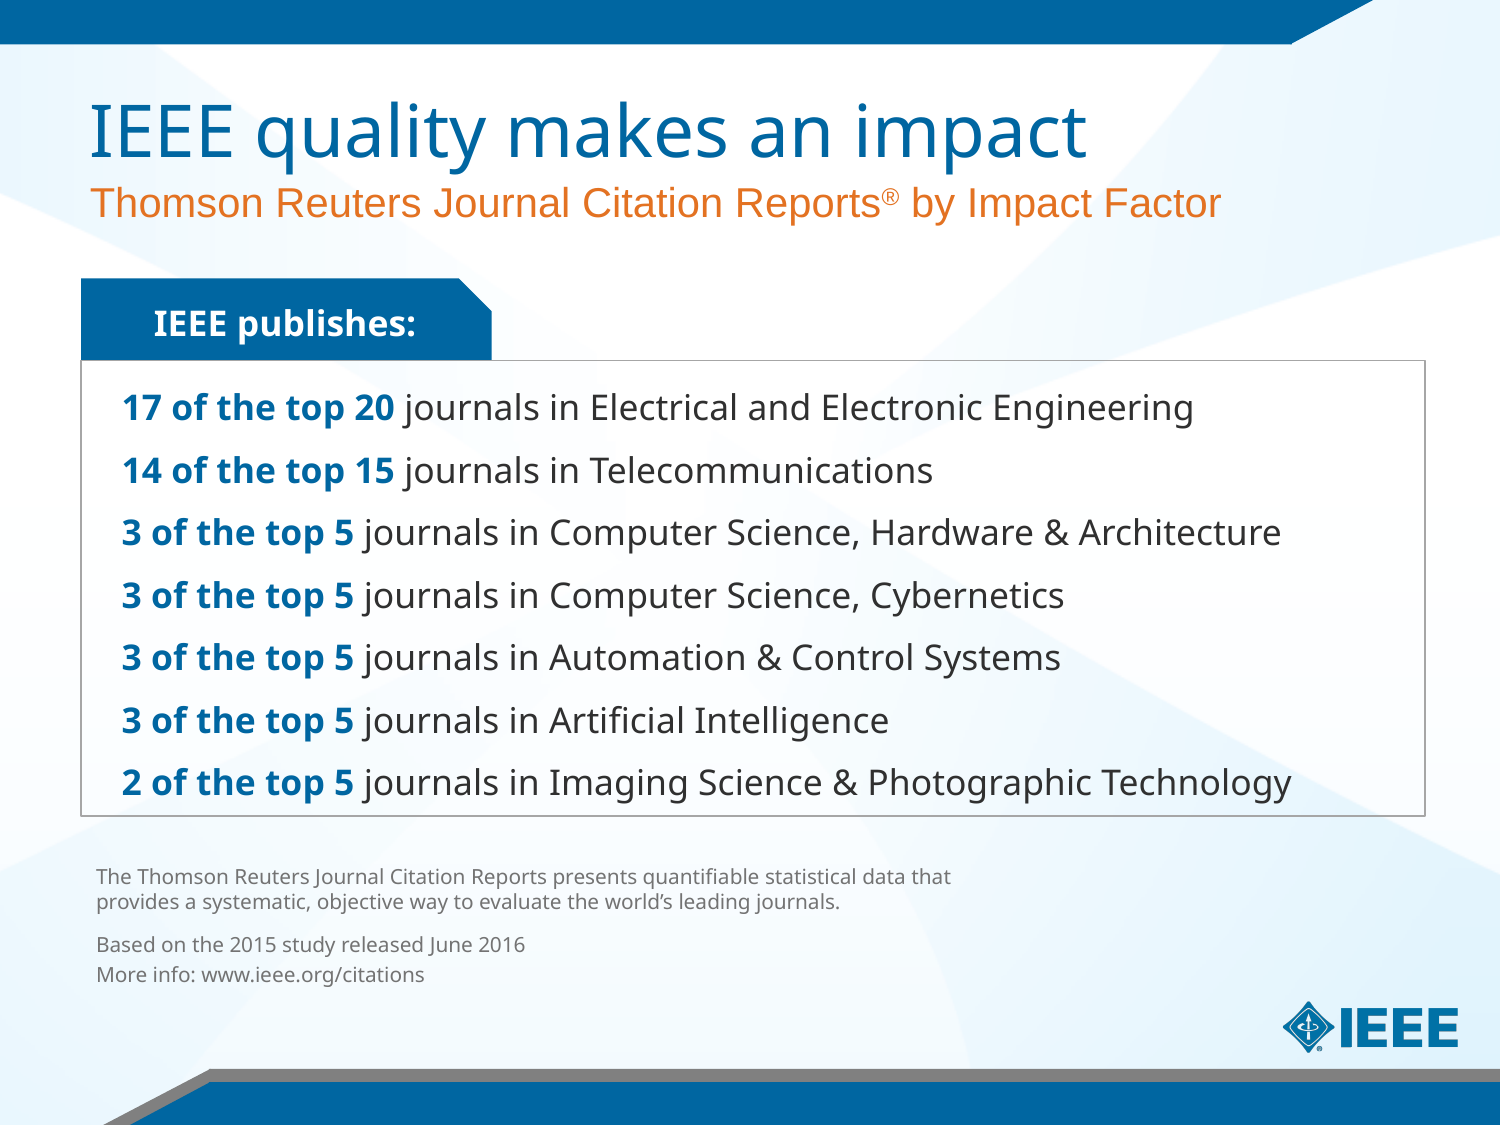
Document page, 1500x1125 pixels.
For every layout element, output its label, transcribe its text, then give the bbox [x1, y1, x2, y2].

text_box Based on the 2015 study released June 2016 More info: www.ieee.org/citations [81, 928, 744, 1025]
text_box IEEE quality makes an impact Thomson Reuters Journal Citation Reports® by Impact Factor [75, 77, 1450, 233]
list 17 of the top 20 journals in Electrical and Electronic Engineering 14 of the top 15 journals in Telecommunications 3 of the top 5 journals in Computer Science, Hardware & Architecture 3 of the top 5 journals in Computer Science, Cybernetics 3 of the top 5 journals in Automation & Control Systems 3 of the top 5 journals in Artificial Intelligence 2 of the top 5 journals in Imaging Science & Photographic Technology [121, 365, 1426, 858]
text_box The Thomson Reuters Journal Citation Reports presents quantifiable statistical data that provides a systematic, objective way to evaluate the world’s leading journals. [81, 855, 1000, 921]
text_box [80, 360, 1426, 817]
text_box IEEE publishes: [139, 274, 432, 352]
text_box [80, 277, 493, 360]
picture [0, 0, 1500, 1125]
